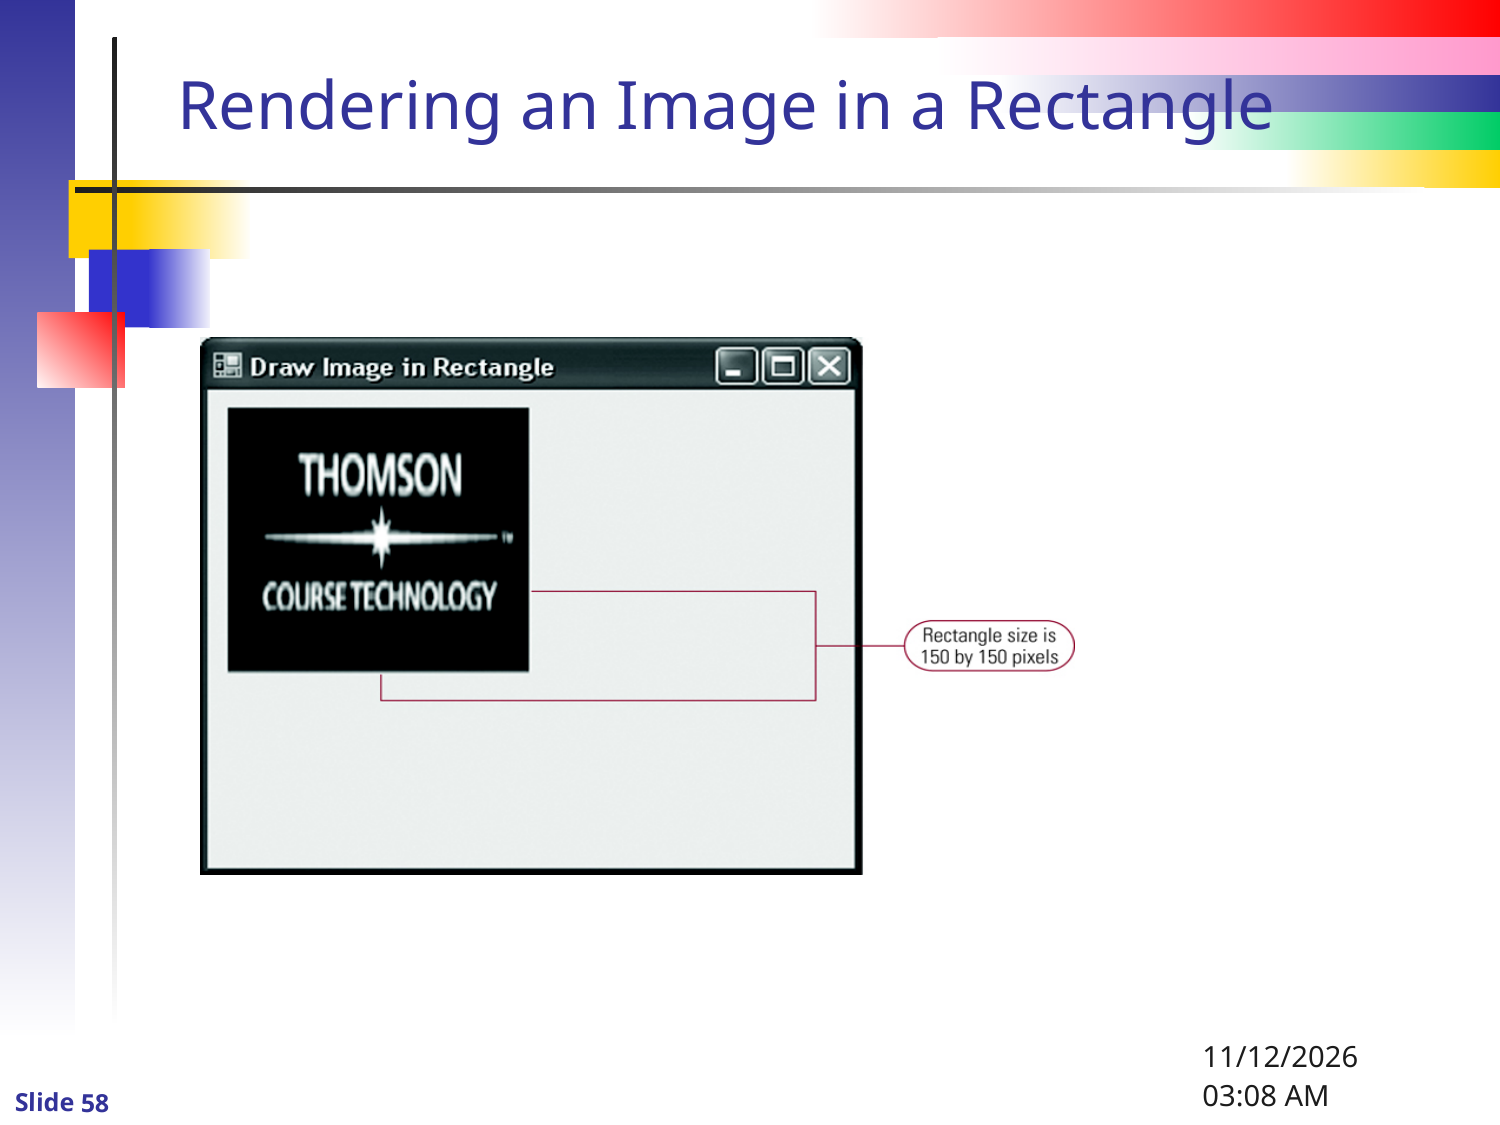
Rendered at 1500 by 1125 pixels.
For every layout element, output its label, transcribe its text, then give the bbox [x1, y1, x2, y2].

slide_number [1187, 1050, 1500, 1125]
title Rendering an Image in a Rectangle [162, 37, 1466, 150]
picture [199, 337, 1076, 876]
